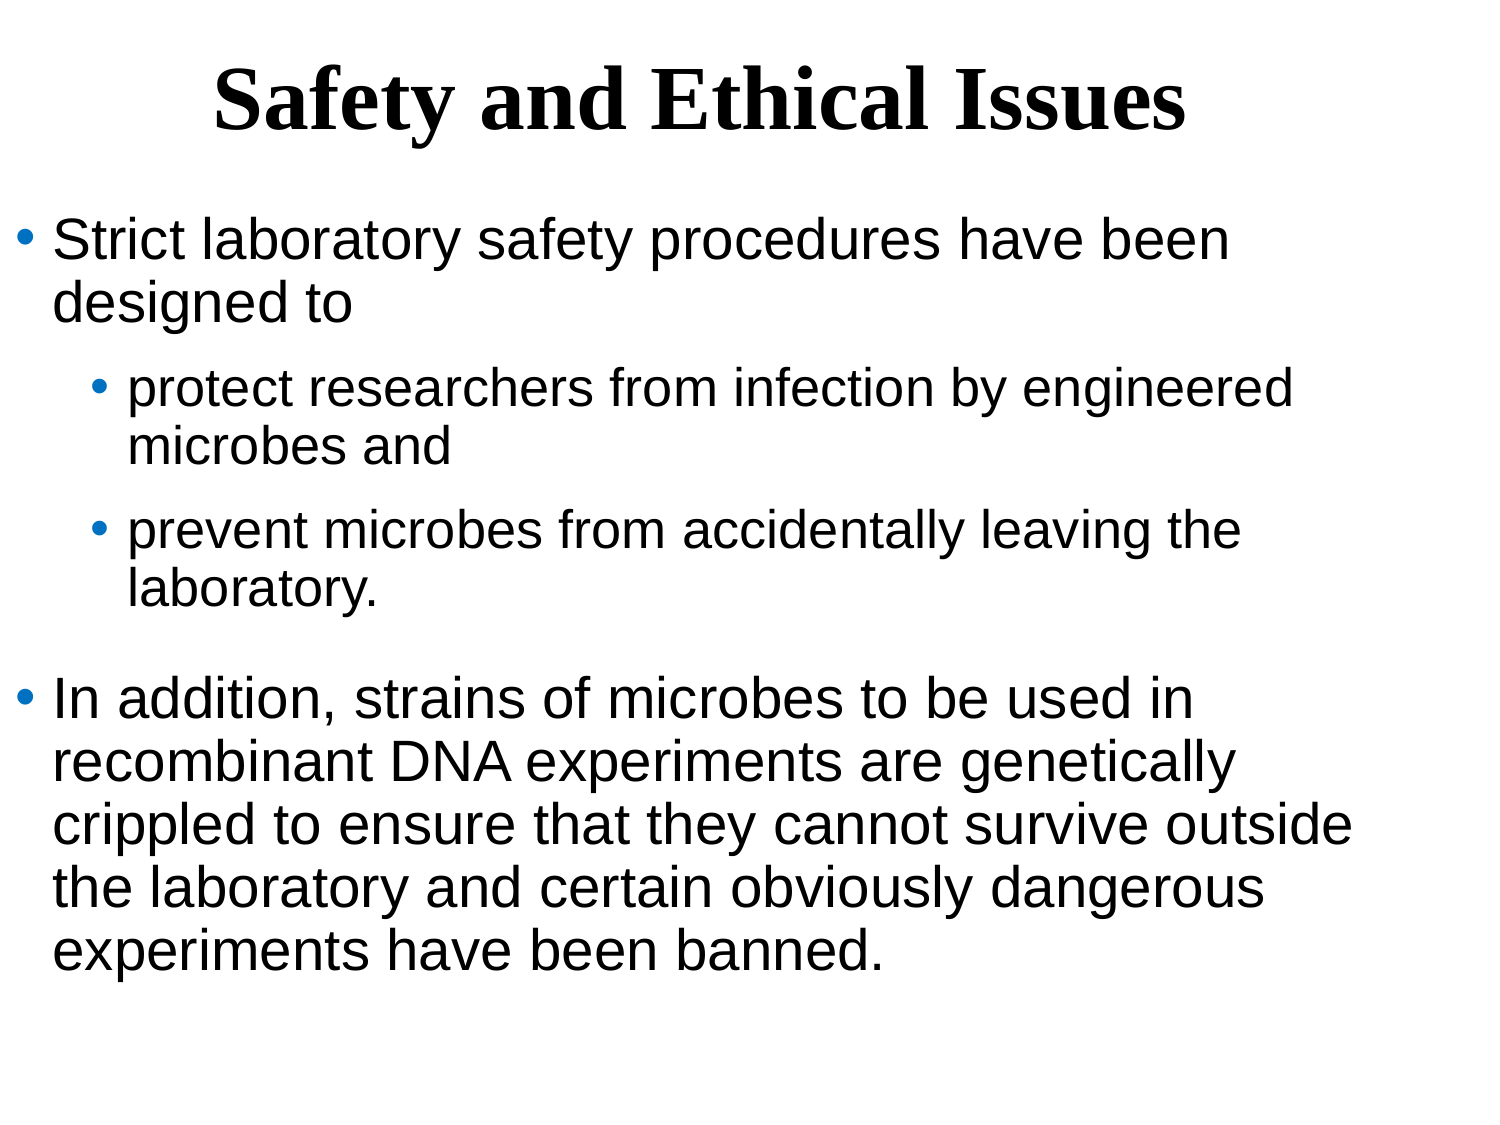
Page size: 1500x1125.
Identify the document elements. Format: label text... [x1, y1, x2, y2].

list Strict laboratory safety procedures have been designed to protect researchers from infection by engineered microbes and prevent microbes from accidentally leaving the laboratory. In addition, strains of microbes to be used in recombinant DNA experiments are genetically crippled to ensure that they cannot survive outside the laboratory and certain obviously dangerous experiments have been banned. [0, 201, 1402, 1014]
title Safety and Ethical Issues [0, 21, 1402, 179]
